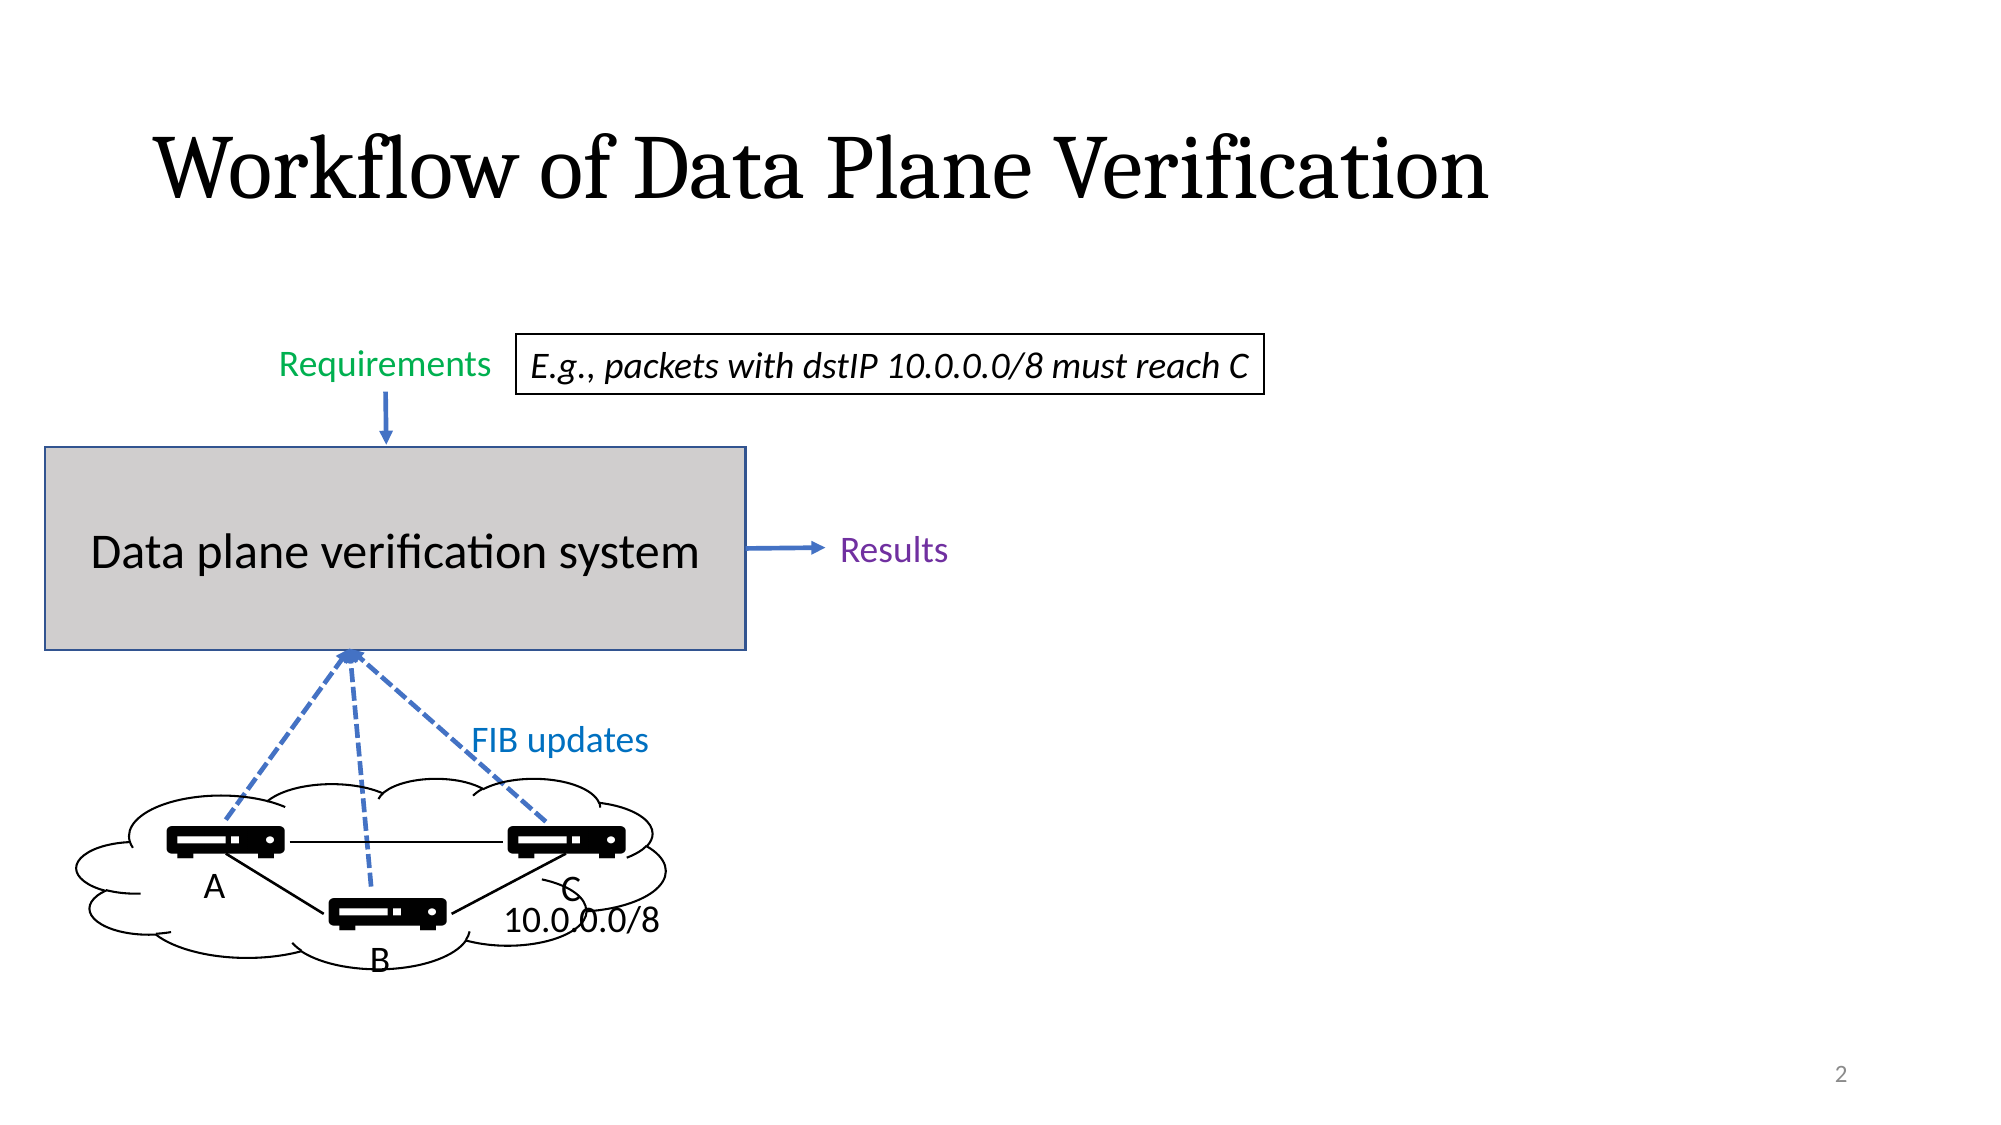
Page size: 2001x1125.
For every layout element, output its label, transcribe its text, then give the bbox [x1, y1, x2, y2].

title Workflow of Data Plane Verification [137, 59, 1863, 278]
text_box Requirements [264, 331, 507, 392]
slide_number 2 [1412, 1042, 1863, 1103]
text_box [225, 648, 349, 778]
text_box Results [825, 517, 964, 578]
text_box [76, 778, 729, 989]
text_box Data plane verification system [44, 446, 747, 651]
text_box E.g., packets with dstIP 10.0.0.0/8 must reach C [515, 333, 1265, 395]
text_box FIB updates [546, 707, 665, 768]
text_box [349, 648, 546, 778]
